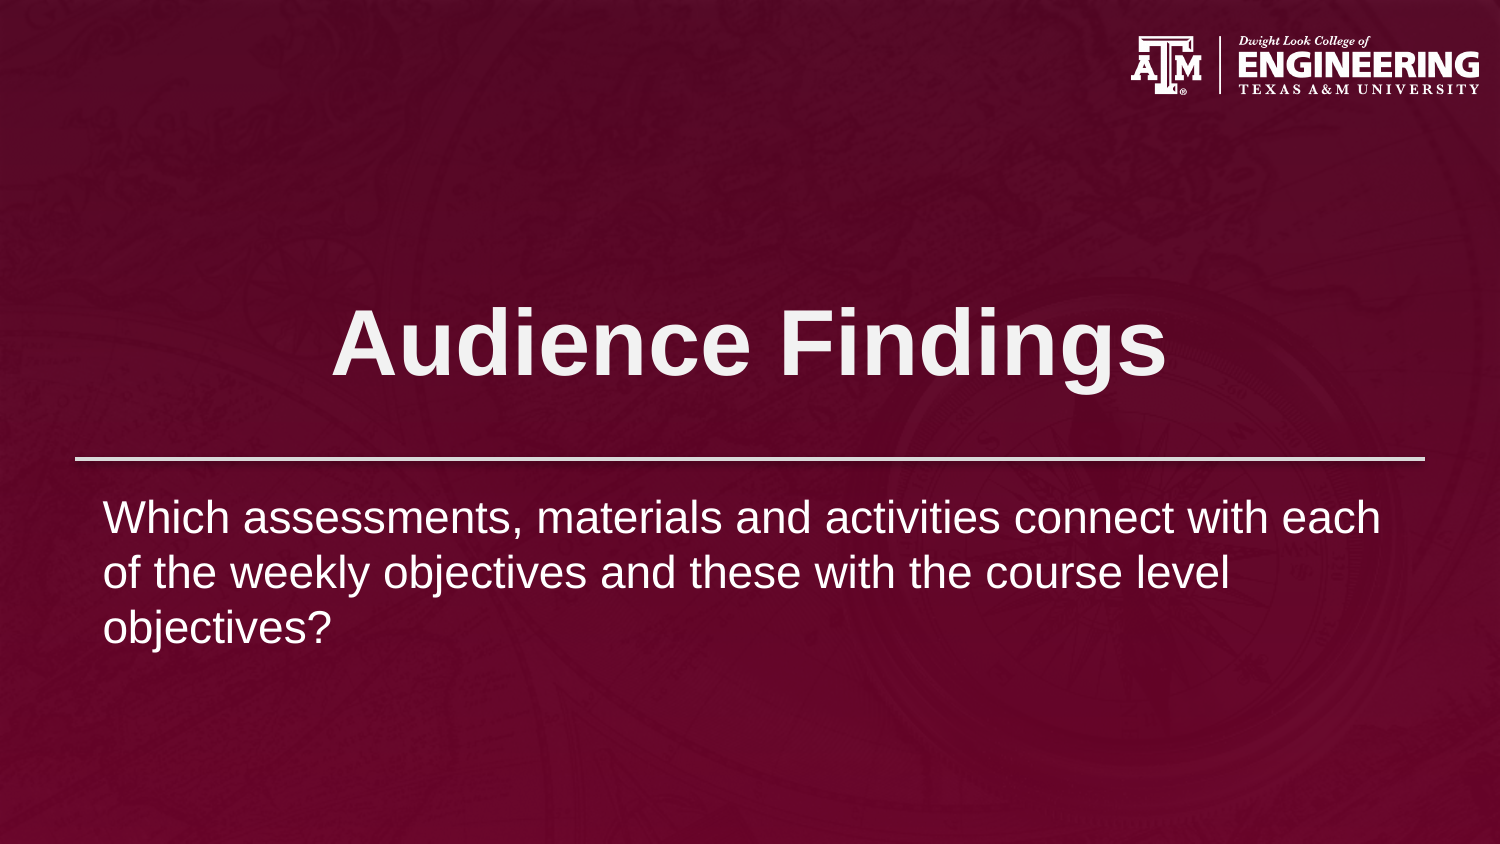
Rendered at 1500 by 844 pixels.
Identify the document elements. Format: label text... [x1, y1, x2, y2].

list Which assessments, materials and activities connect with each of the weekly objectives and these with the course level objectives? [87, 480, 1417, 662]
title Audience Findings [75, 228, 1425, 448]
picture [1131, 36, 1479, 95]
